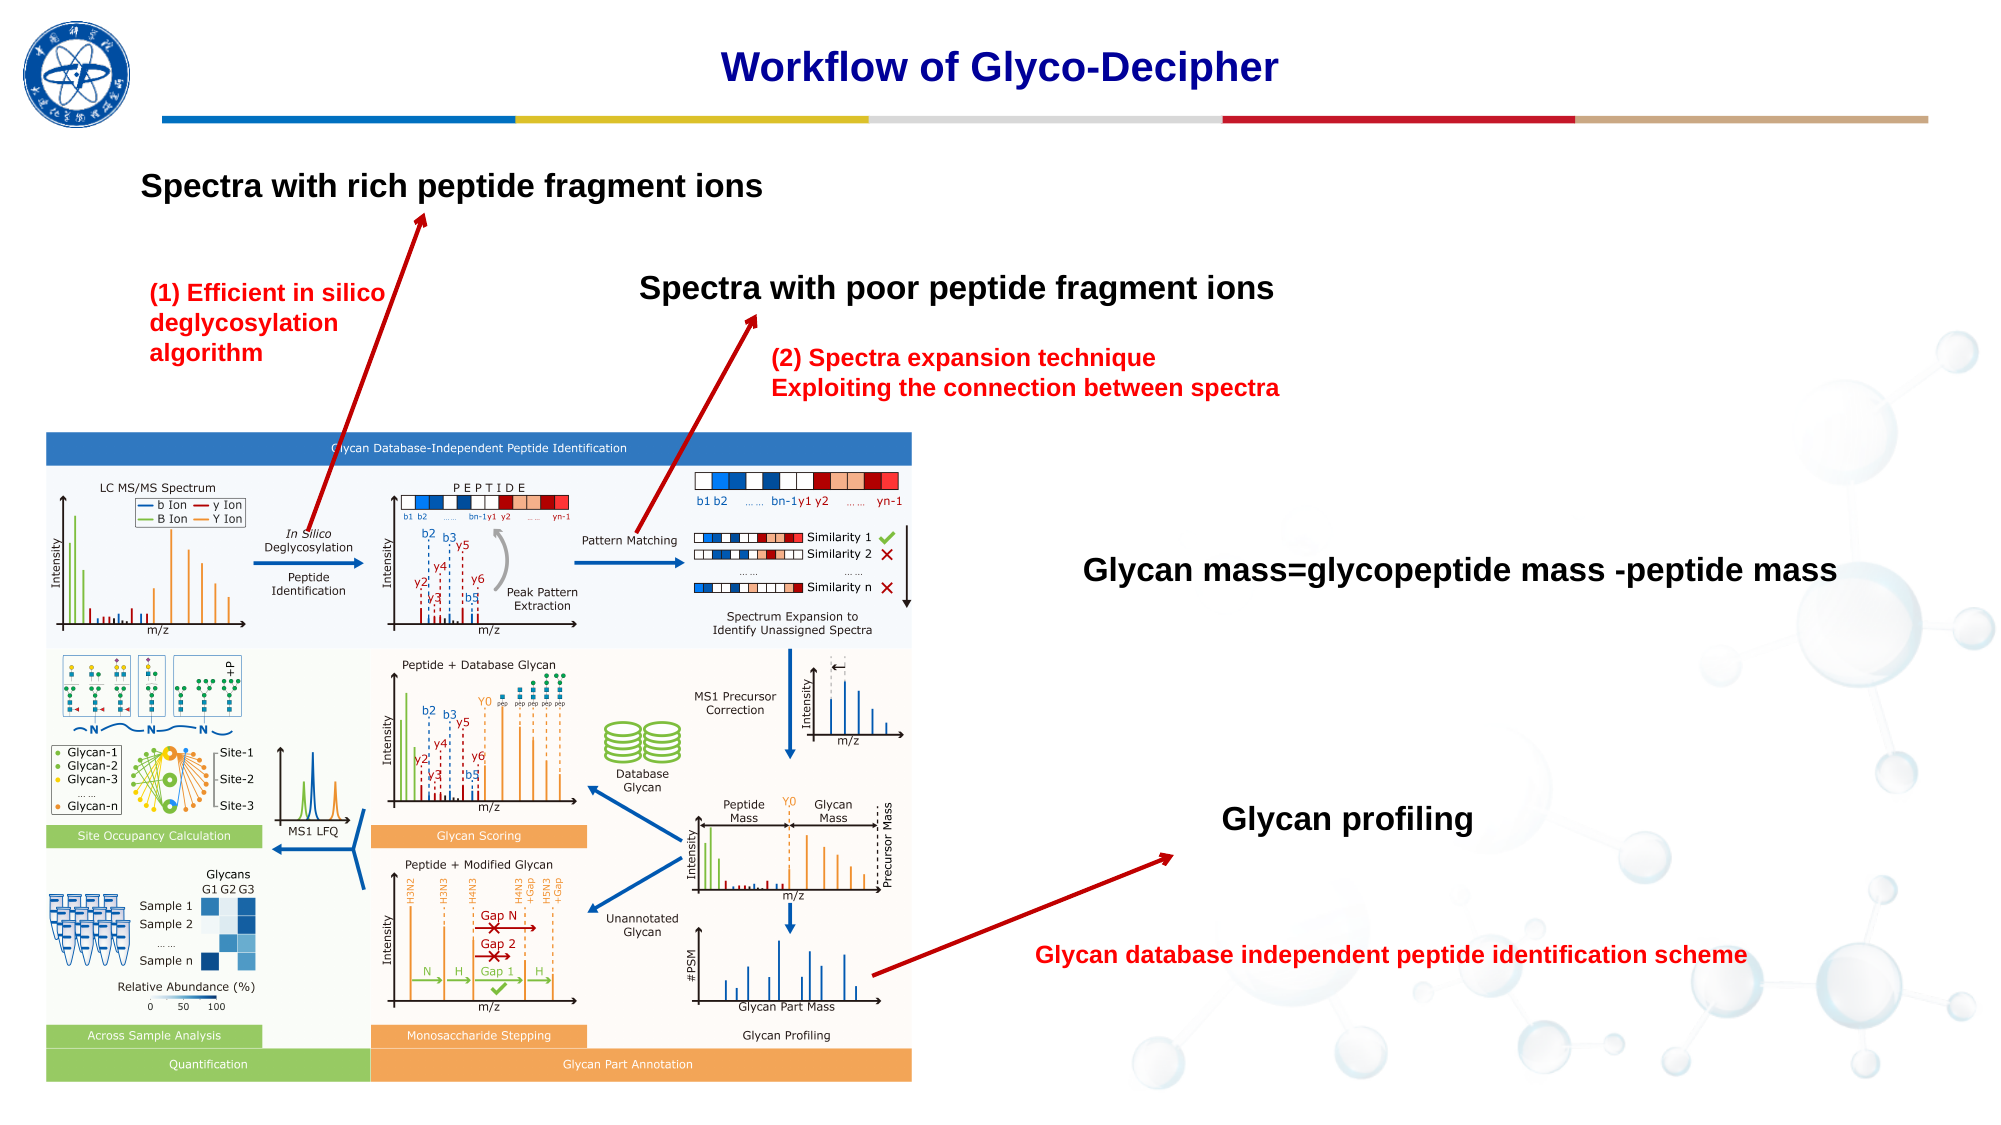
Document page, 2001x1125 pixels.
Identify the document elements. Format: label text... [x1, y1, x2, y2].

text_box Glycan profiling [968, 789, 1728, 844]
picture [1100, 229, 1998, 1121]
text_box Glycan database independent peptide identification scheme [1178, 930, 1773, 976]
text_box Spectra with rich peptide fragment ions [72, 156, 832, 212]
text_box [307, 212, 425, 532]
text_box Workflow of Glyco-Decipher [159, 32, 1841, 97]
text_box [871, 854, 1174, 977]
text_box (2) Spectra expansion technique Exploiting the connection between spectra [760, 334, 1391, 409]
picture [23, 21, 130, 128]
text_box Spectra with poor peptide fragment ions [577, 258, 1337, 314]
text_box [635, 313, 757, 534]
text_box (1) Efficient in silico deglycosylation algorithm [134, 269, 302, 374]
picture [46, 432, 913, 1083]
text_box Glycan mass=glycopeptide mass -peptide mass [1068, 541, 1925, 596]
